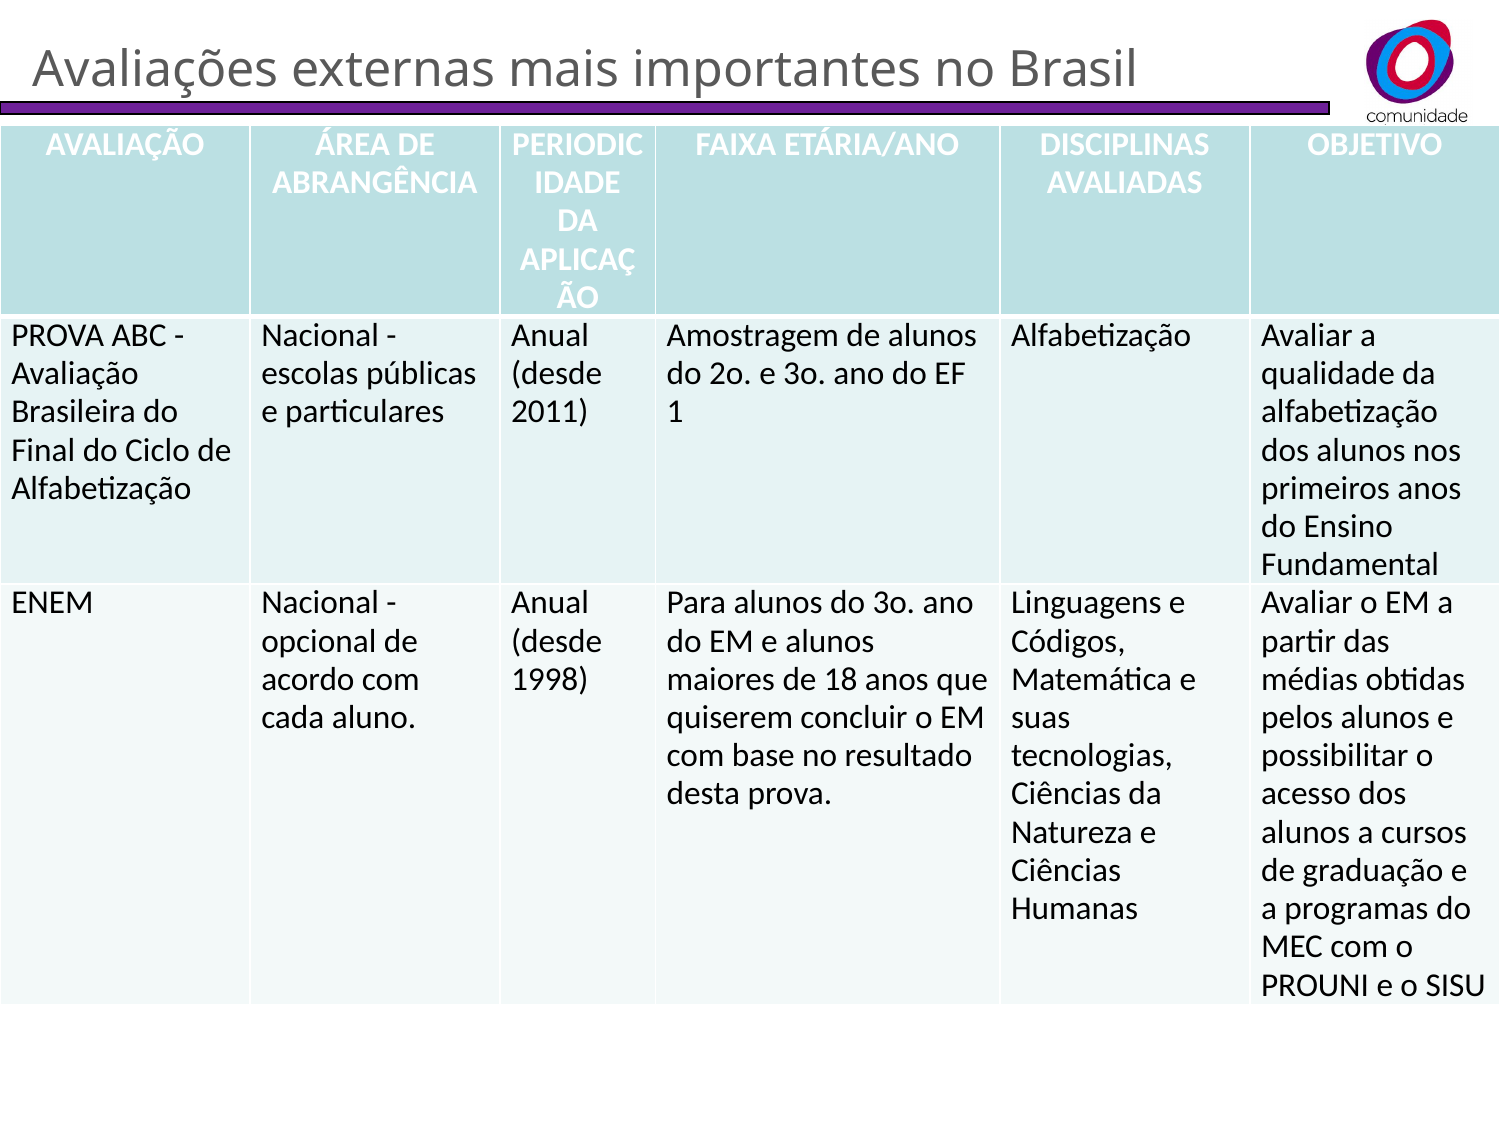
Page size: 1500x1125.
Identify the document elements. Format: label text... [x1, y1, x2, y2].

table_header AVALIAÇÃO [1, 126, 249, 314]
table_header DISCIPLINAS AVALIADAS [1001, 126, 1249, 314]
table_cell Avaliar a qualidade da alfabetização dos alunos nos primeiros anos do Ensino Fundamental [1251, 319, 1499, 583]
table_cell Amostragem de alunos do 2o. e 3o. ano do EF 1 [656, 319, 999, 583]
table_cell Alfabetização [1001, 319, 1249, 583]
picture [1364, 19, 1473, 125]
table_cell Linguagens e Códigos, Matemática e suas tecnologias, Ciências da Natureza e Ciências Humanas [1001, 585, 1249, 1004]
table_header ÁREA DE ABRANGÊNCIA [251, 126, 499, 314]
table_cell PROVA ABC - Avaliação Brasileira do Final do Ciclo de Alfabetização [1, 319, 249, 583]
table_cell ENEM [1, 585, 249, 1004]
table_header OBJETIVO [1251, 126, 1499, 314]
table_cell Anual (desde 2011) [501, 319, 655, 583]
table_header FAIXA ETÁRIA/ANO [656, 126, 999, 314]
table_header PERIODICIDADE DA APLICAÇÃO [501, 126, 655, 314]
table_cell Anual (desde 1998) [501, 585, 655, 1004]
title Avaliações externas mais importantes no Brasil [17, 18, 1330, 114]
table_cell Nacional - escolas públicas e particulares [251, 319, 499, 583]
table_cell Avaliar o EM a partir das médias obtidas pelos alunos e possibilitar o acesso dos alunos a cursos de graduação e a programas do MEC com o PROUNI e o SISU [1251, 585, 1499, 1004]
table_cell Para alunos do 3o. ano do EM e alunos maiores de 18 anos que quiserem concluir o EM com base no resultado desta prova. [656, 585, 999, 1004]
table_cell Nacional - opcional de acordo com cada aluno. [251, 585, 499, 1004]
